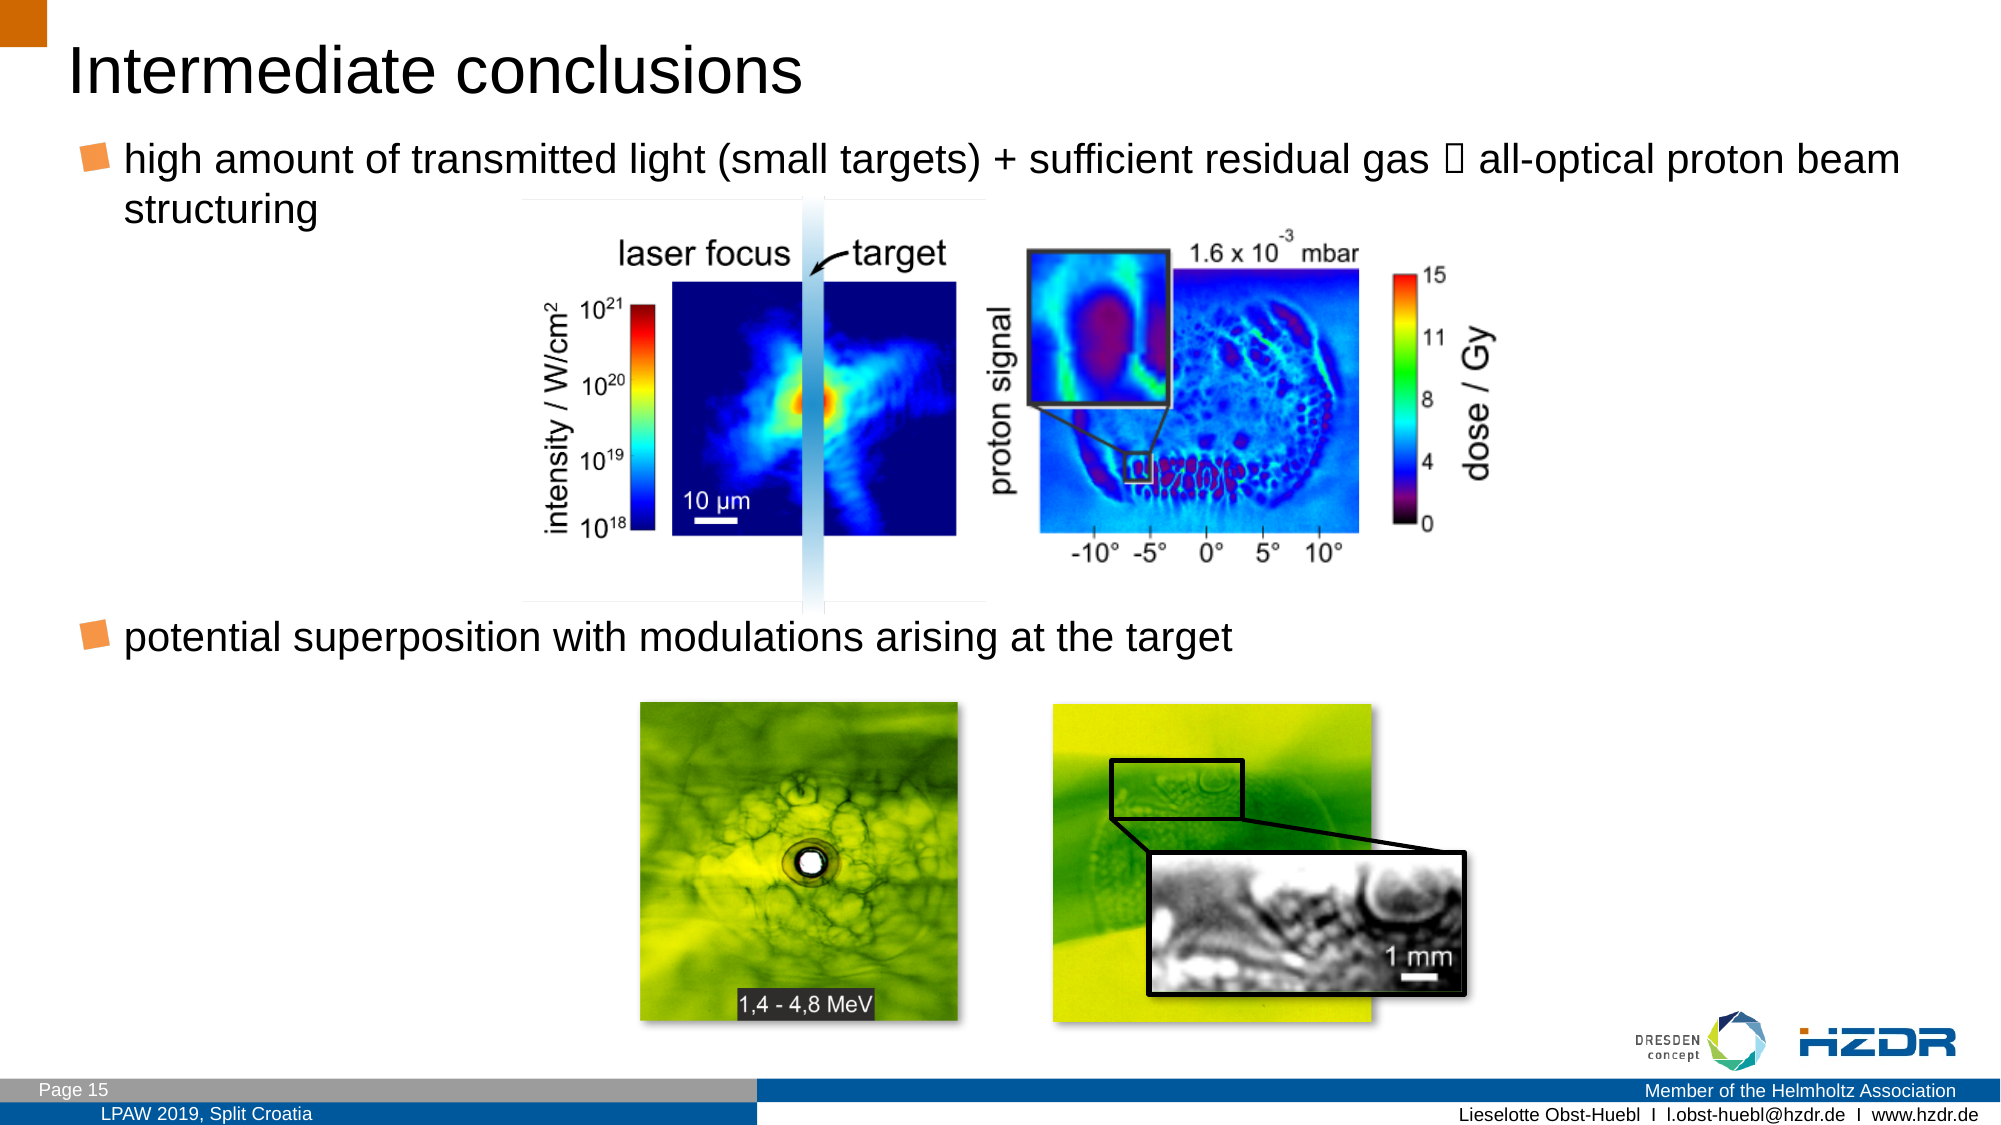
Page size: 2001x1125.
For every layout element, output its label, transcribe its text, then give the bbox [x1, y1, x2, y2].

picture [1053, 703, 1372, 1022]
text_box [986, 218, 1516, 605]
picture [79, 619, 110, 650]
text_box Intermediate conclusions [53, 19, 1403, 110]
picture [79, 142, 110, 172]
picture [522, 196, 986, 614]
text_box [1111, 760, 1462, 992]
picture [1777, 1011, 1973, 1073]
picture [640, 702, 958, 1021]
text_box high amount of transmitted light (small targets) + sufficient residual gas  all-optical proton beam structuring potential superposition with modulations arising at the target [64, 124, 1959, 667]
picture [1636, 1011, 1766, 1071]
